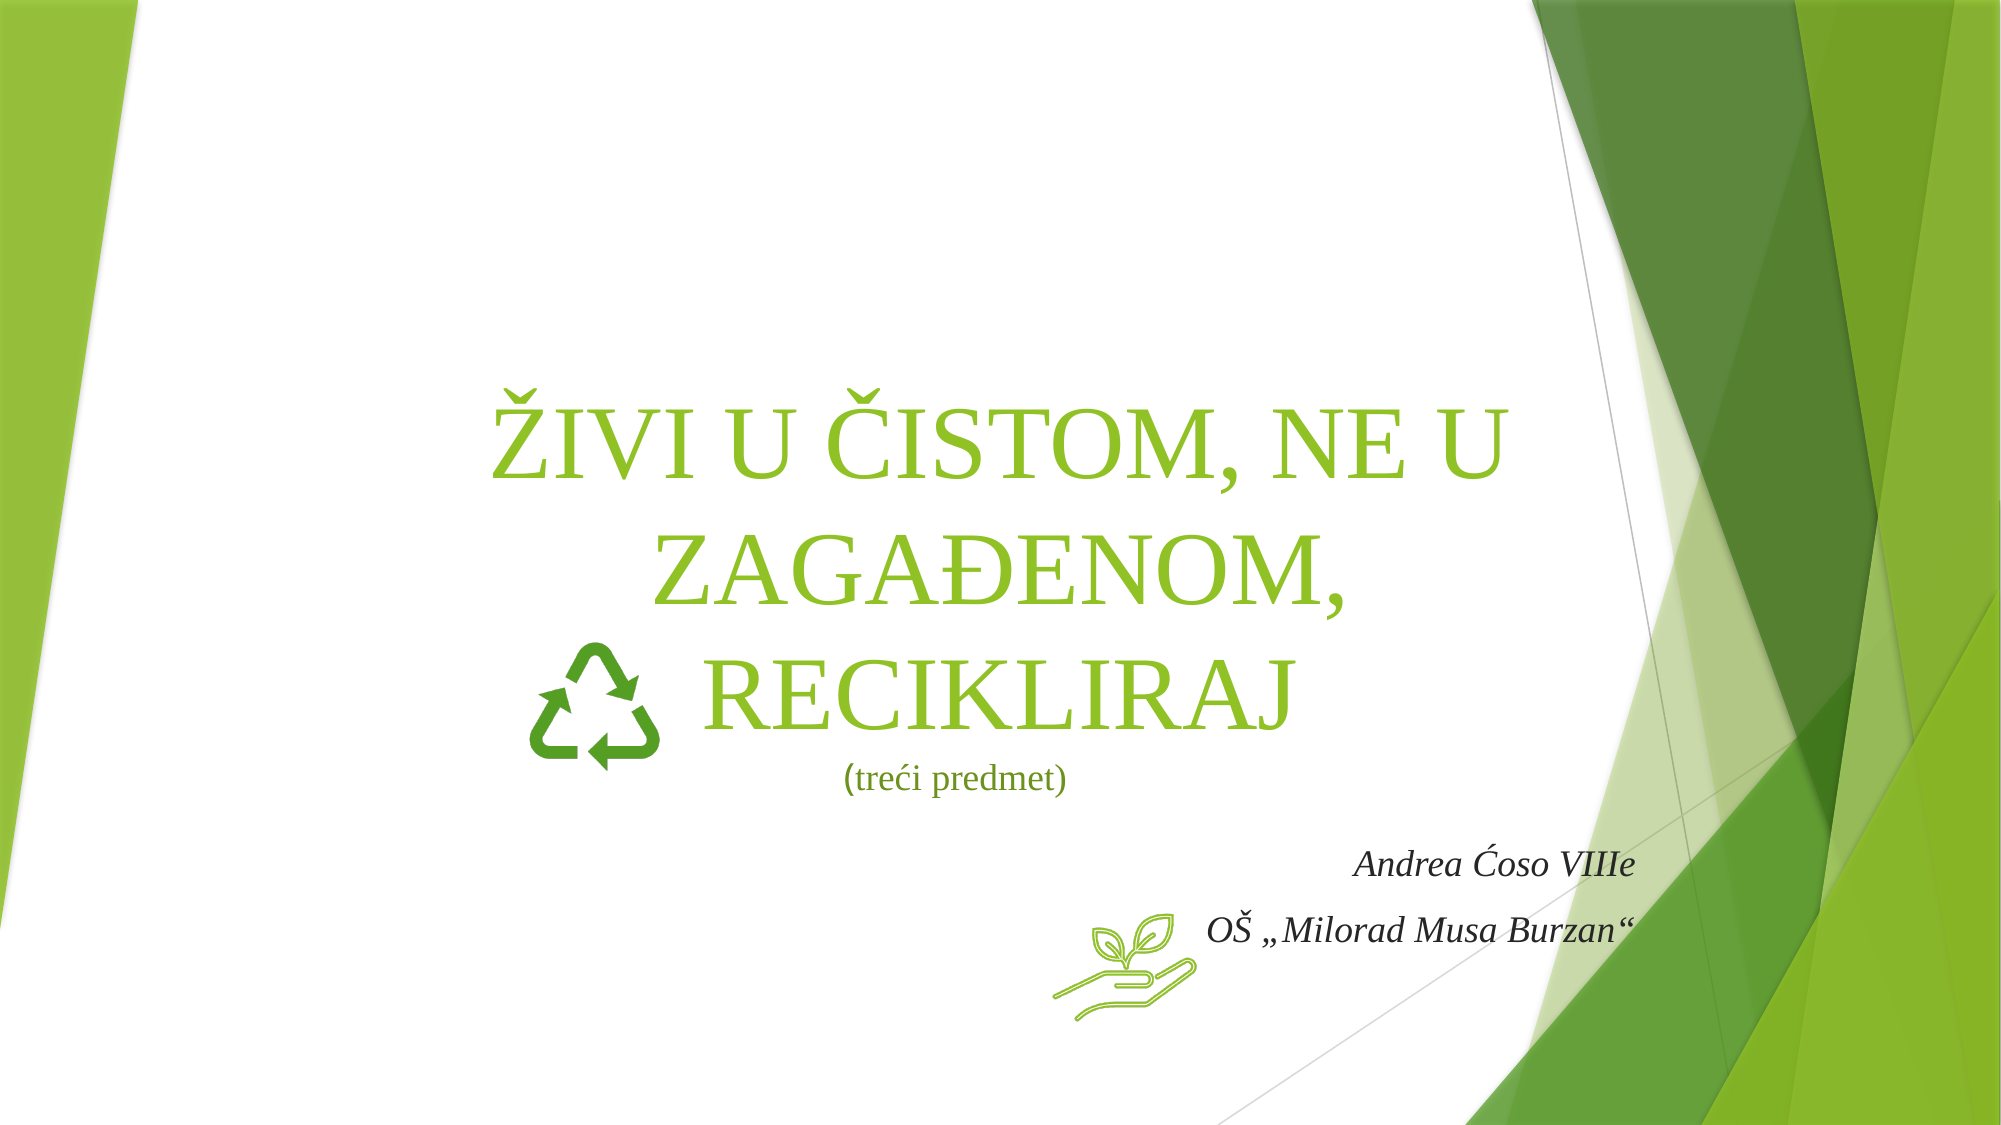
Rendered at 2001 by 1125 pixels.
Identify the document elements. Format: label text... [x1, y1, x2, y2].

picture [1048, 891, 1200, 1043]
picture [519, 631, 671, 783]
title ŽIVI U ČISTOM, NE U ZAGAĐENOM, RECIKLIRAJ [249, 366, 1750, 759]
text_box (treći predmet) [829, 745, 1200, 806]
subtitle Andrea Ćoso VIIIe OŠ „Milorad Musa Burzan“ [151, 831, 1652, 1103]
